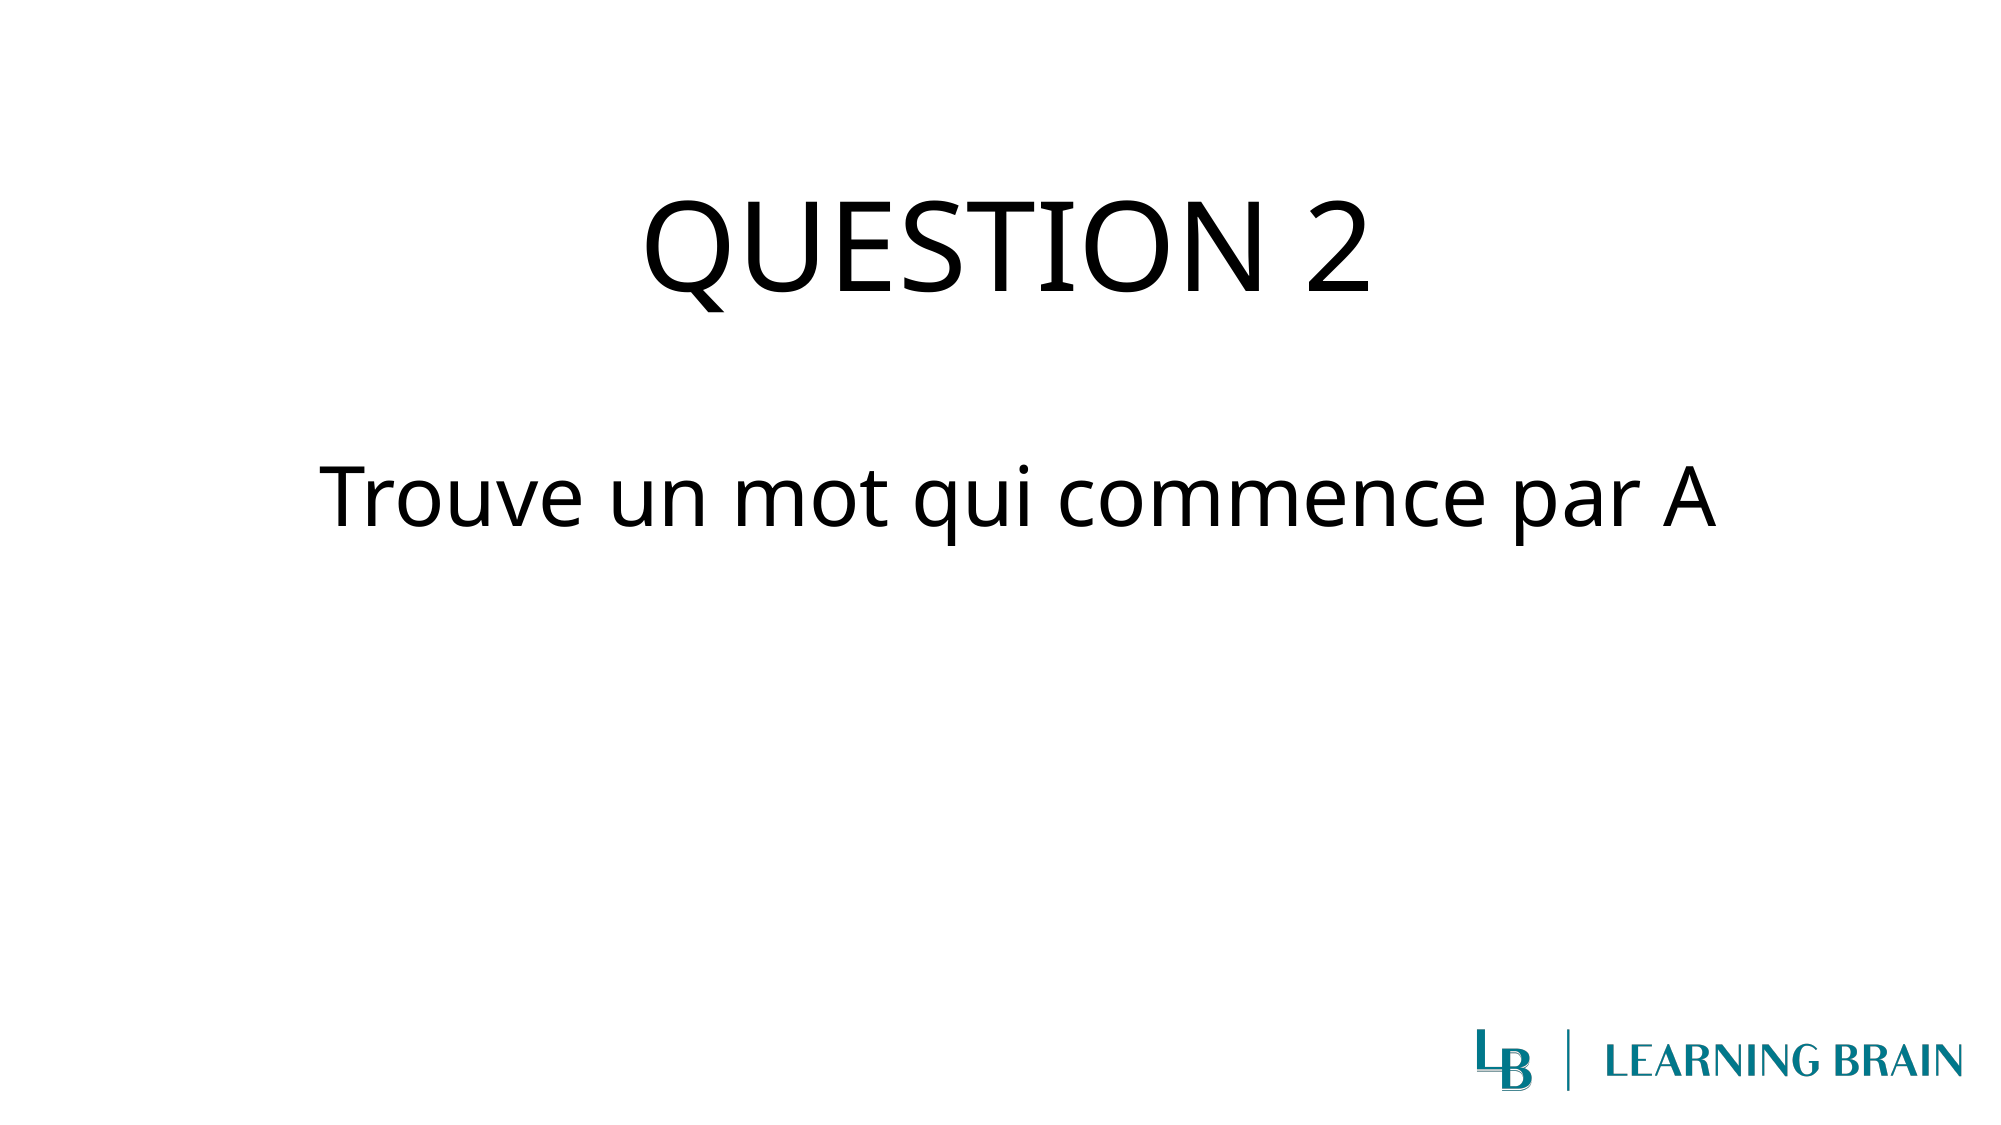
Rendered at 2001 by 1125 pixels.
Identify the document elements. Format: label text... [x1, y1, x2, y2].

title QUESTION 2 [257, 0, 1758, 326]
subtitle Trouve un mot qui commence par A [115, 326, 1923, 761]
picture [1439, 994, 2000, 1125]
